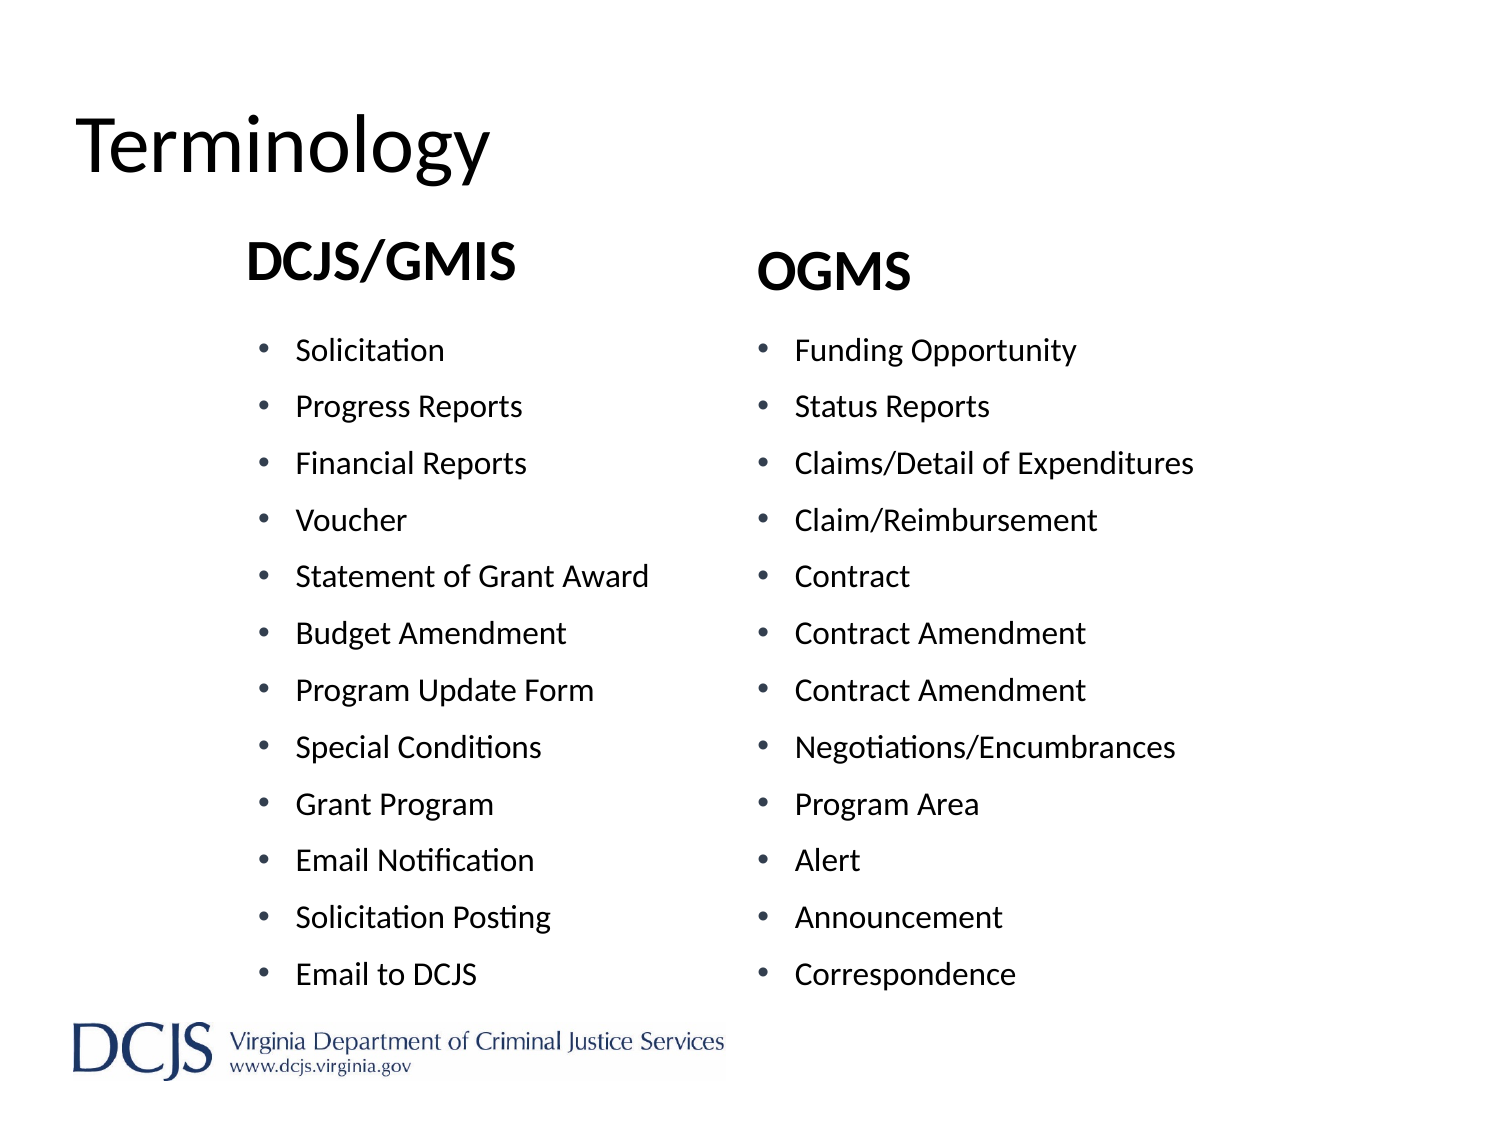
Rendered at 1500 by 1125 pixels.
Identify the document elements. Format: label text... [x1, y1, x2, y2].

title Terminology [75, 59, 1425, 231]
list DCJS/GMIS [245, 204, 741, 294]
picture [73, 1022, 726, 1081]
list Solicitation Progress Reports Financial Reports Voucher Statement of Grant Award Budget Amendment Program Update Form Special Conditions Grant Program Email Notification Solicitation Posting Email to DCJS [258, 332, 741, 992]
list OGMS [757, 232, 1425, 304]
list Funding Opportunity Status Reports Claims/Detail of Expenditures Claim/Reimbursement Contract Contract Amendment Contract Amendment Negotiations/Encumbrances Program Area Alert Announcement Correspondence [757, 332, 1427, 961]
